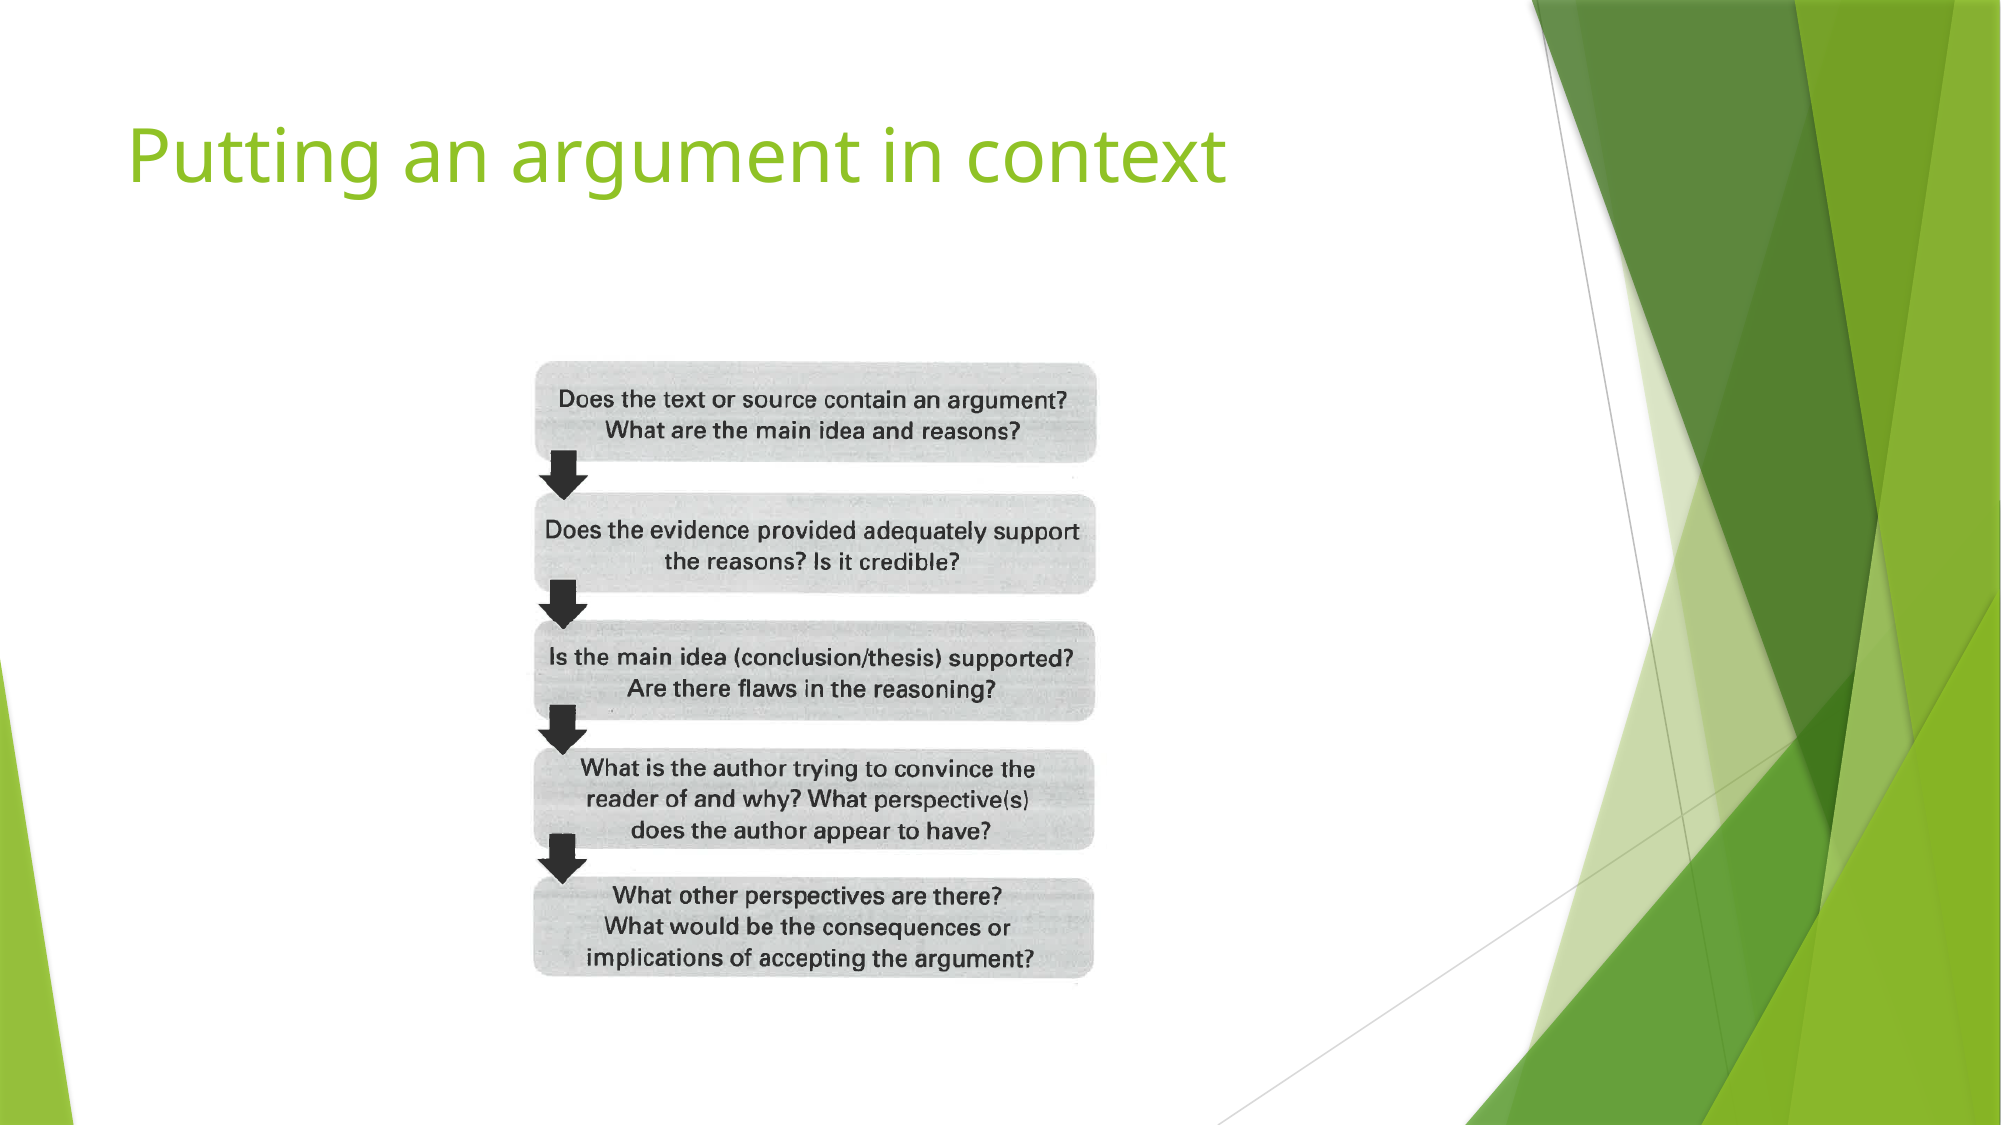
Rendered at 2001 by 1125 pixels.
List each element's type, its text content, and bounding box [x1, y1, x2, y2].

title Putting an argument in context [111, 99, 1522, 317]
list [525, 353, 1108, 992]
